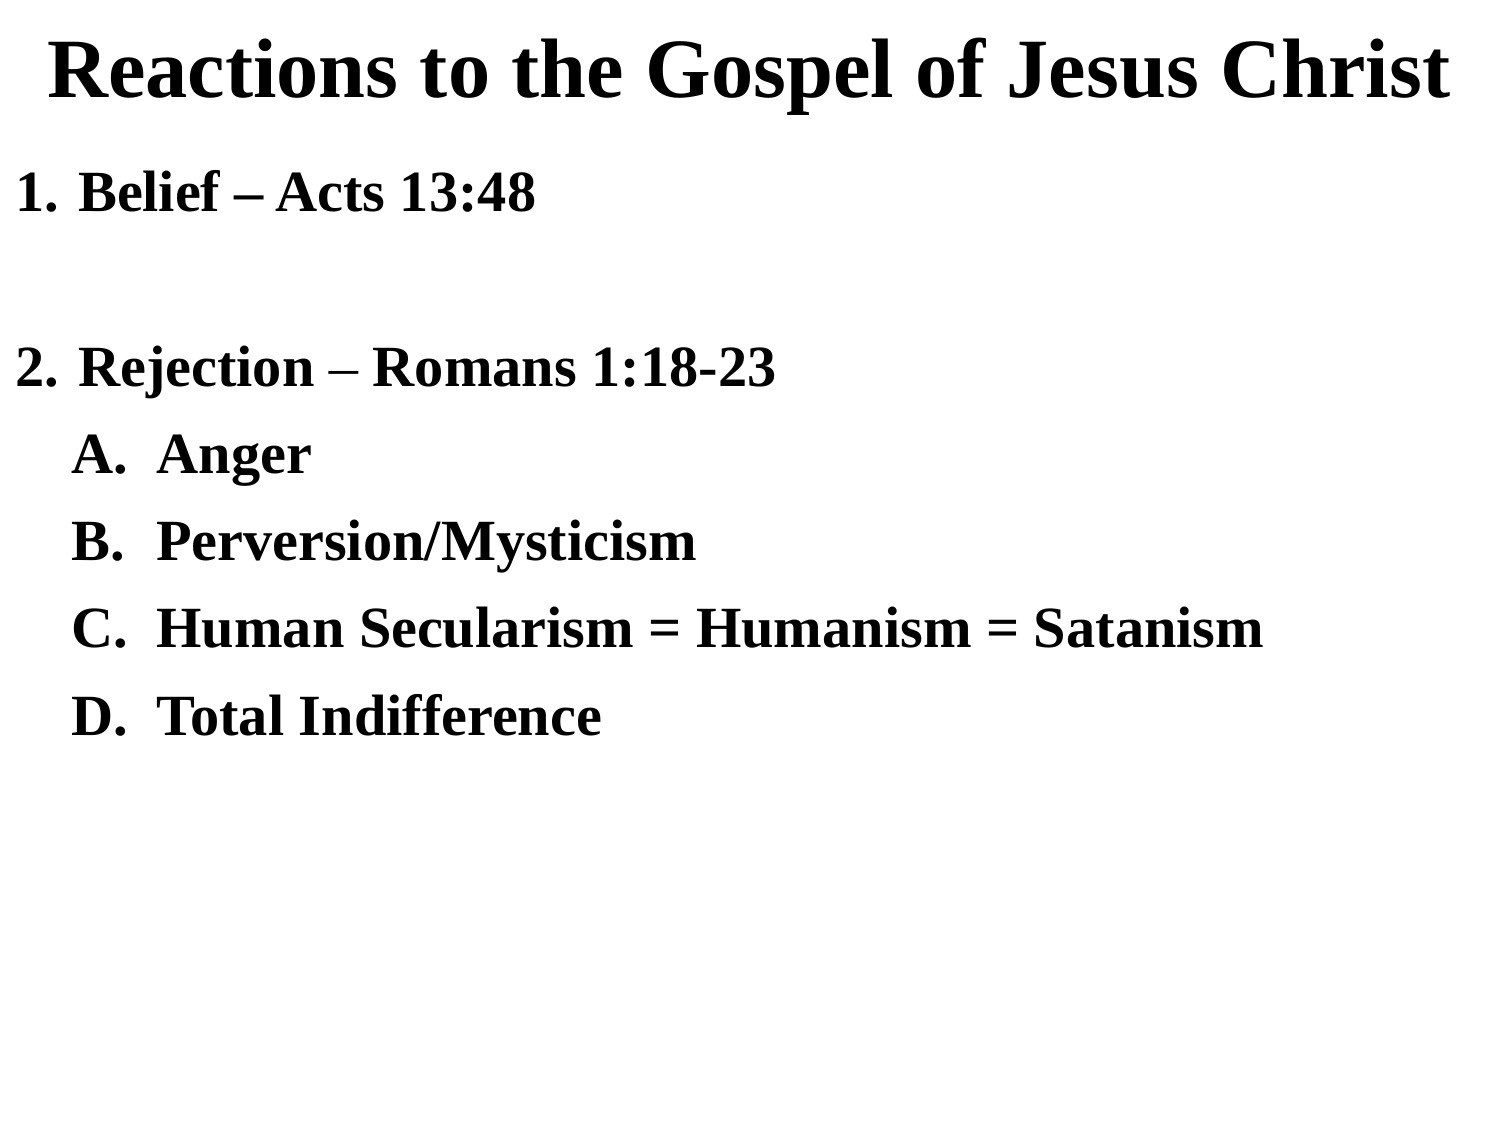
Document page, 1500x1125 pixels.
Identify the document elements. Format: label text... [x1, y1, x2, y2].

title Reactions to the Gospel of Jesus Christ [0, 0, 1500, 140]
list Belief – Acts 13:48 Rejection – Romans 1:18-23 Anger Perversion/Mysticism Human Secularism = Humanism = Satanism Total Indifference [0, 140, 1500, 1125]
